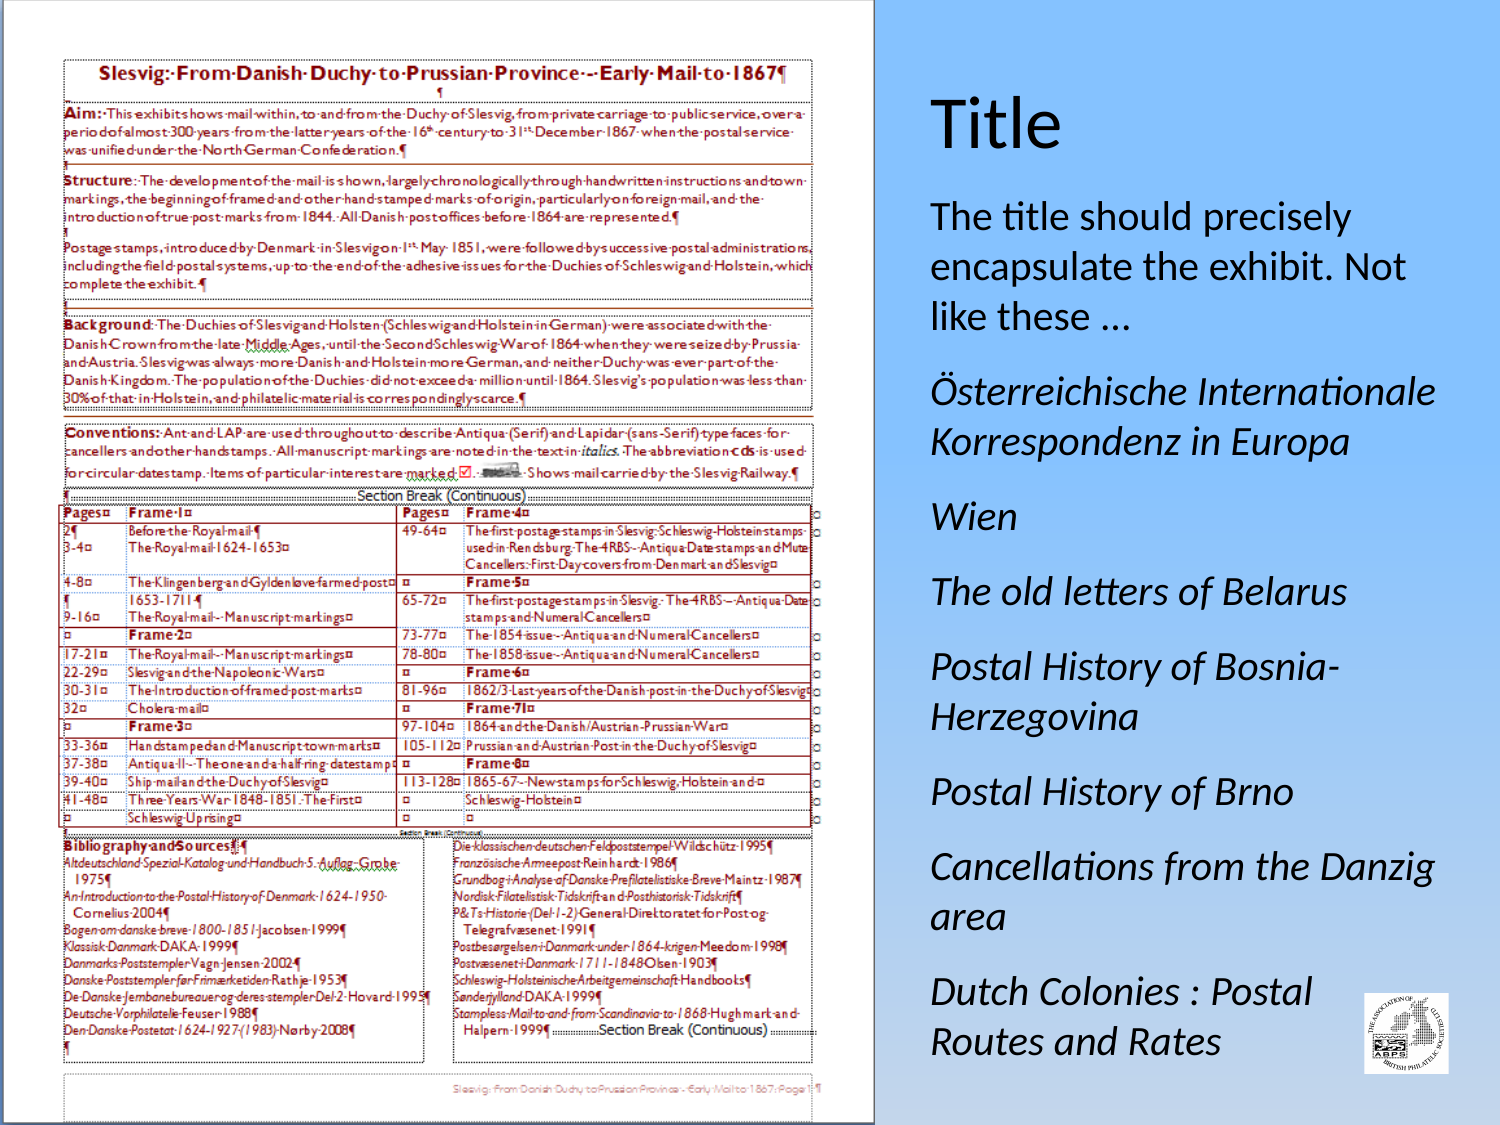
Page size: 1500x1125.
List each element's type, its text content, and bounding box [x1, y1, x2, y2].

picture [1364, 992, 1449, 1075]
picture [0, 0, 875, 1125]
text_box Title The title should precisely encapsulate the exhibit. Not like these ... Österreichische Internationale Korrespondenz in Europa Wien The old letters of Belarus Postal History of Bosnia-Herzegovina Postal History of Brno Cancellations from the Danzig area Dutch Colonies : Postal Routes and Rates [915, 66, 1465, 1072]
